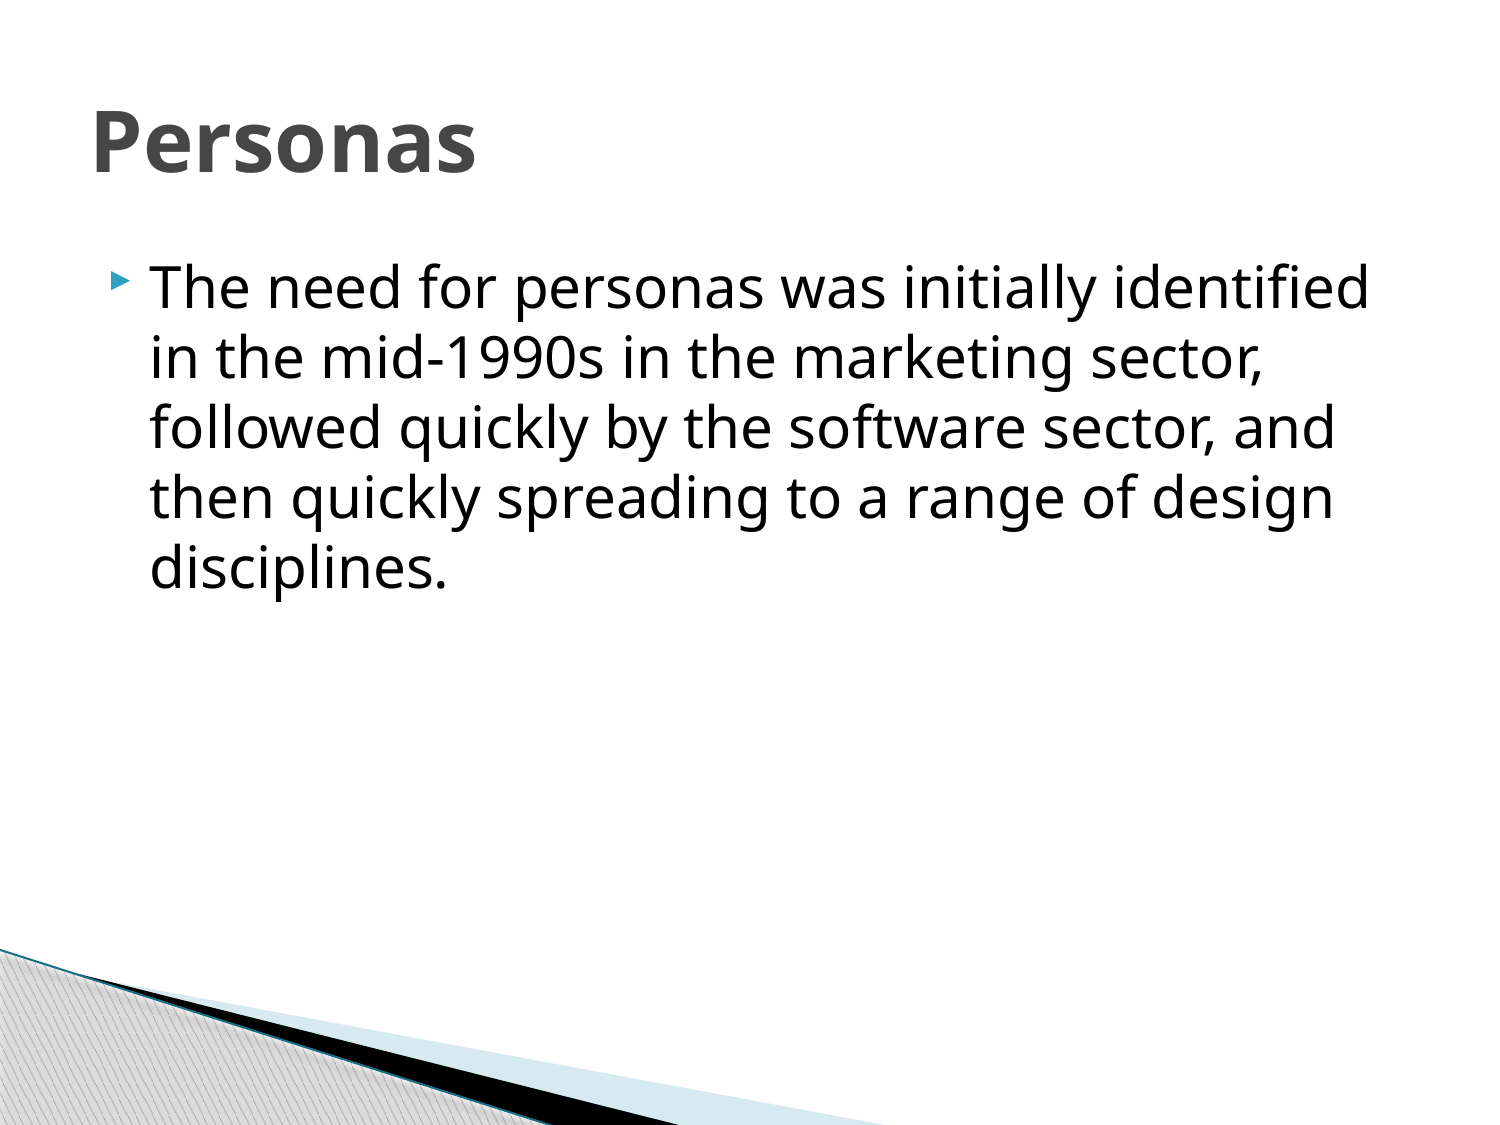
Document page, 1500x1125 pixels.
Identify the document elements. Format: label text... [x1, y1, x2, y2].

list The need for personas was initially identified in the mid-1990s in the marketing sector, followed quickly by the software sector, and then quickly spreading to a range of design disciplines. [75, 243, 1425, 986]
title Personas [75, 45, 1425, 233]
